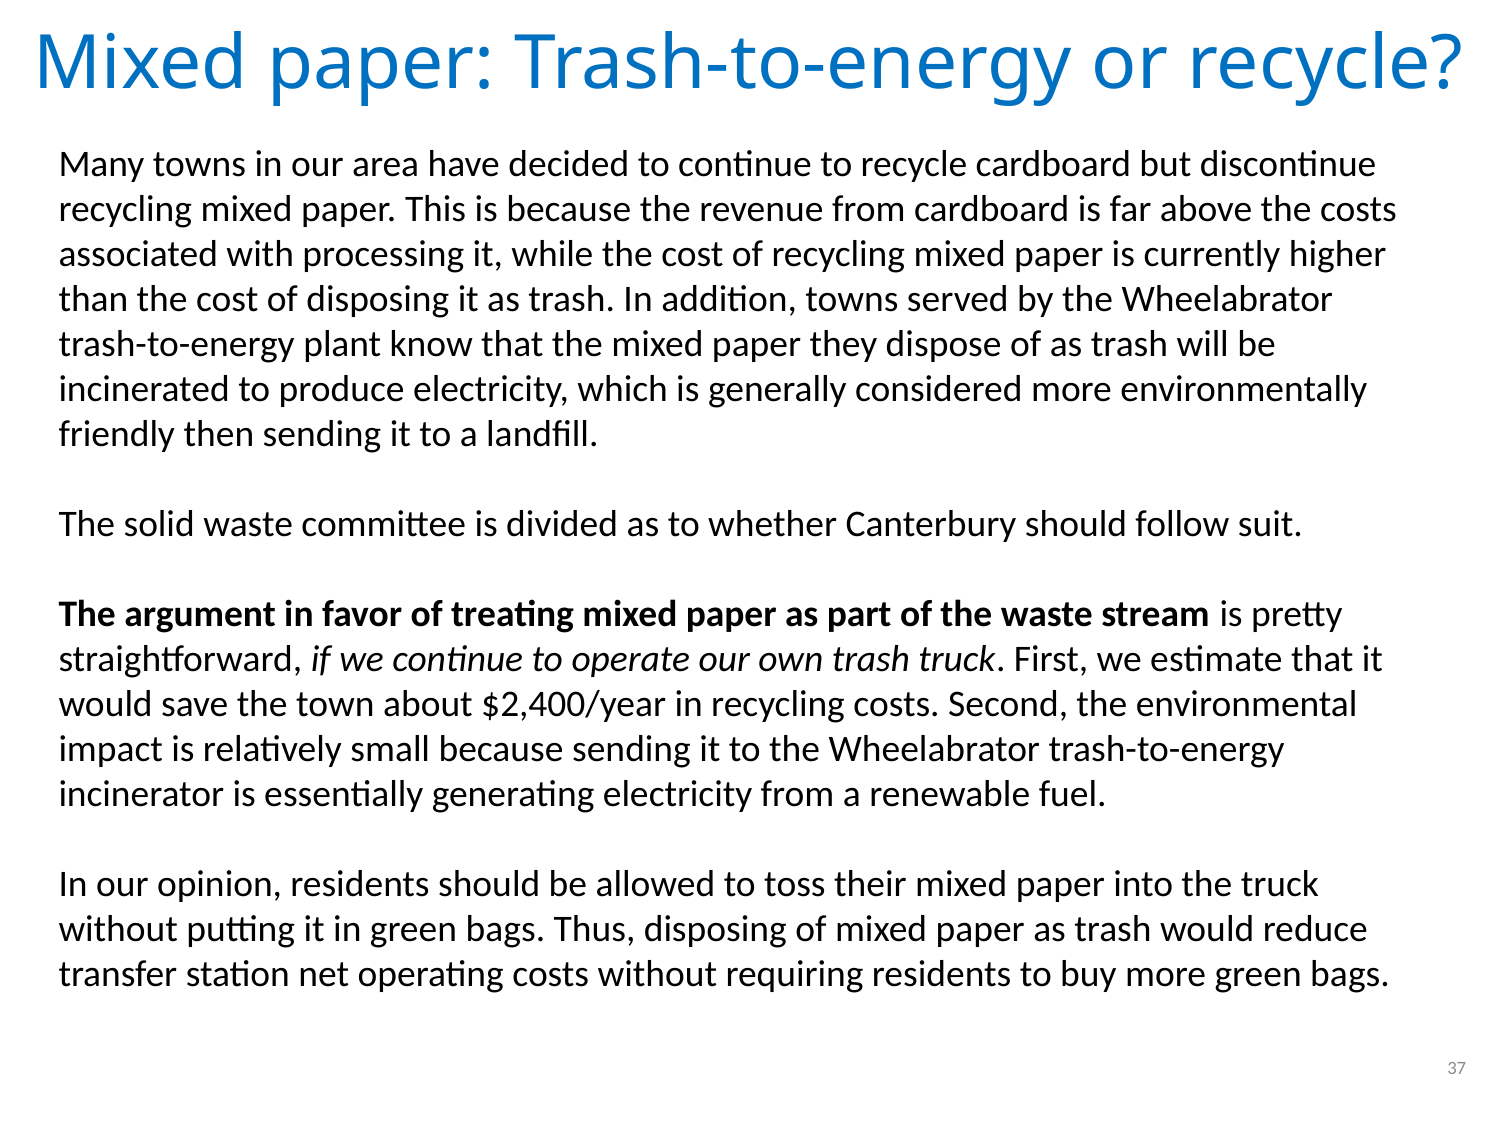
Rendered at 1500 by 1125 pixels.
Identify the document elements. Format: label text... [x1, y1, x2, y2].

text_box Many towns in our area have decided to continue to recycle cardboard but discontinue recycling mixed paper. This is because the revenue from cardboard is far above the costs associated with processing it, while the cost of recycling mixed paper is currently higher than the cost of disposing it as trash. In addition, towns served by the Wheelabrator trash-to-energy plant know that the mixed paper they dispose of as trash will be incinerated to produce electricity, which is generally considered more environmentally friendly then sending it to a landfill. The solid waste committee is divided as to whether Canterbury should follow suit. The argument in favor of treating mixed paper as part of the waste stream is pretty straightforward, if we continue to operate our own trash truck. First, we estimate that it would save the town about $2,400/year in recycling costs. Second, the environmental impact is relatively small because sending it to the Wheelabrator trash-to-energy incinerator is essentially generating electricity from a renewable fuel. In our opinion, residents should be allowed to toss their mixed paper into the truck without putting it in green bags. Thus, disposing of mixed paper as trash would reduce transfer station net operating costs without requiring residents to buy more green bags. [43, 131, 1438, 1046]
title Mixed paper: Trash-to-energy or recycle? [18, 18, 1482, 110]
slide_number 37 [1143, 1037, 1482, 1098]
